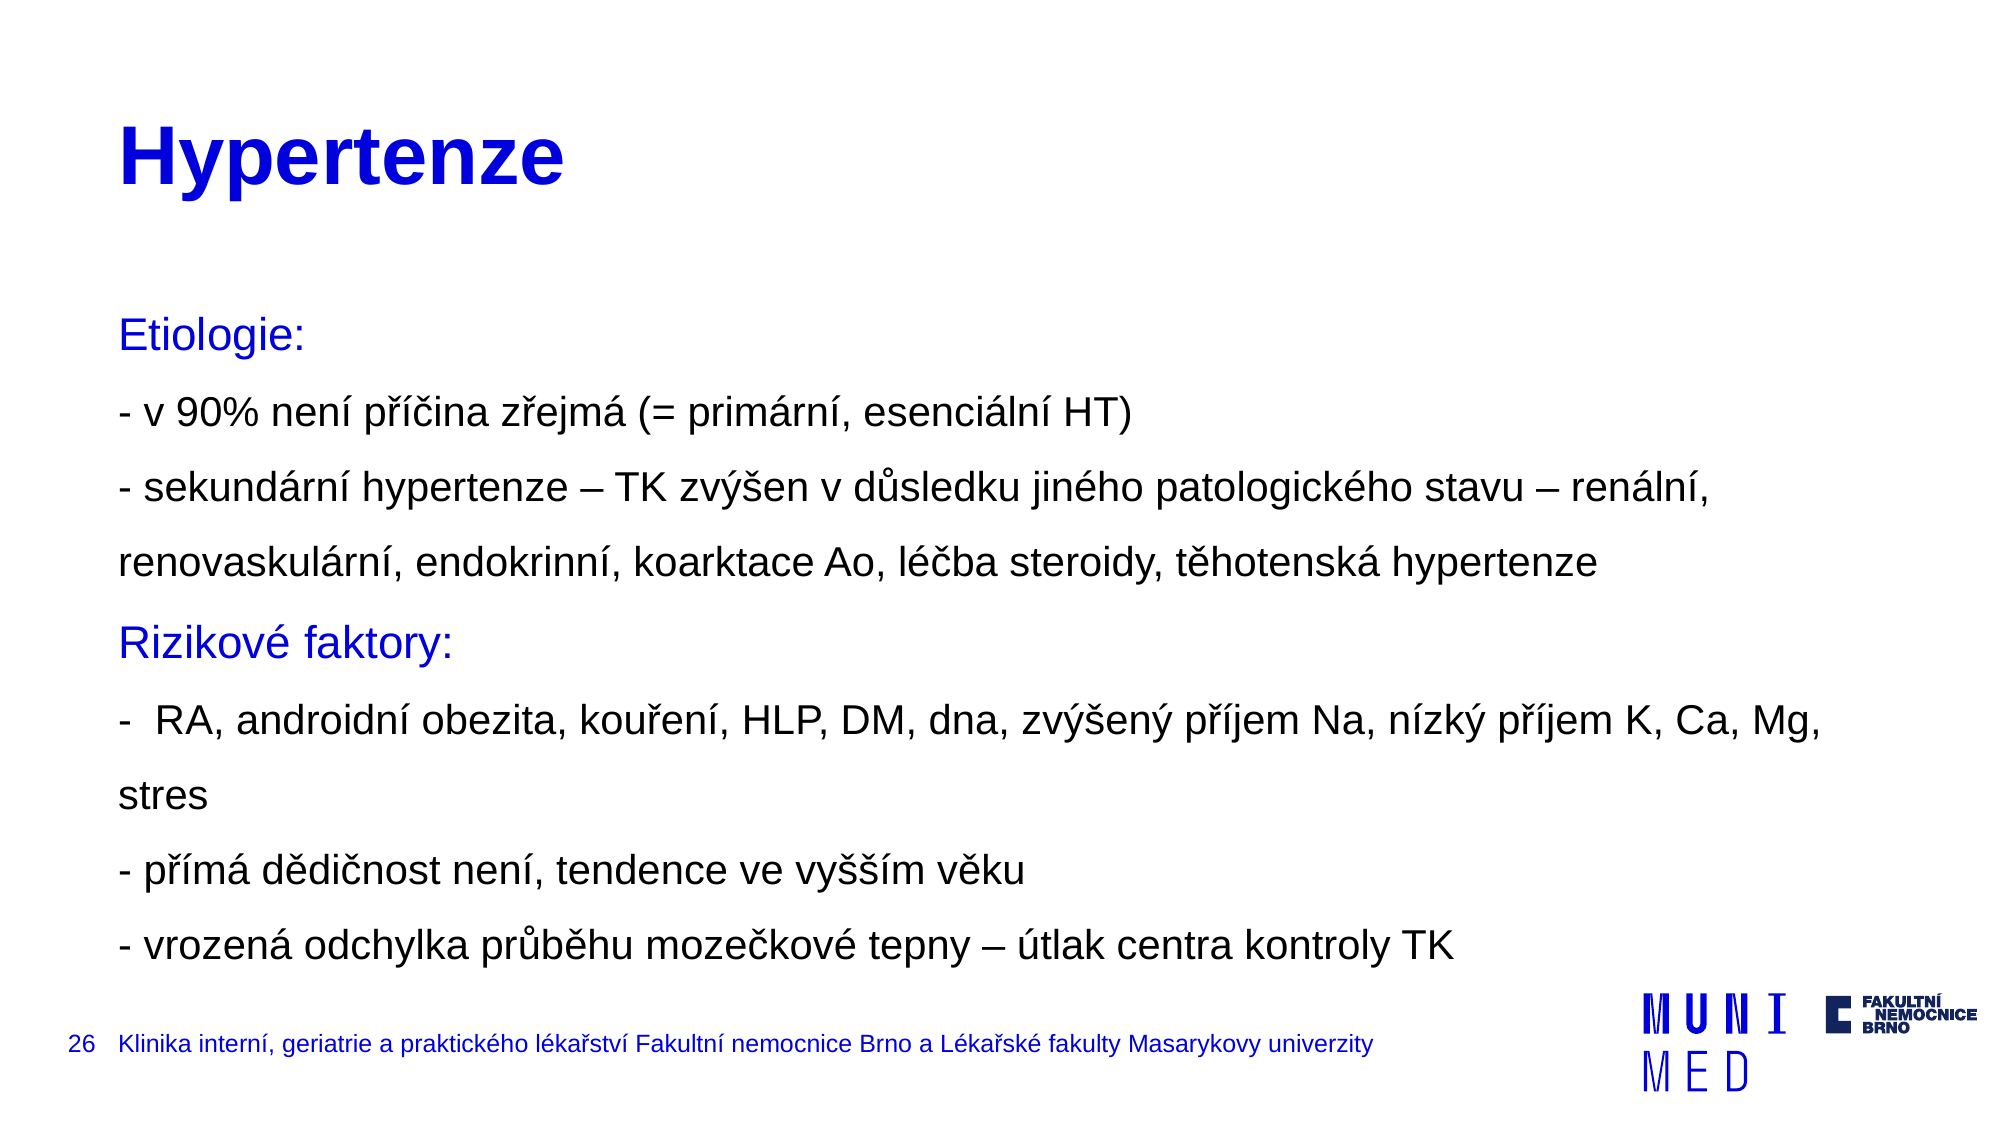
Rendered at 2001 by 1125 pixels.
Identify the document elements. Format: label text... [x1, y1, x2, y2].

list Etiologie: - v 90% není příčina zřejmá (= primární, esenciální HT) - sekundární hypertenze – TK zvýšen v důsledku jiného patologického stavu – renální, renovaskulární, endokrinní, koarktace Ao, léčba steroidy, těhotenská hypertenze Rizikové faktory: - RA, androidní obezita, kouření, HLP, DM, dna, zvýšený příjem Na, nízký příjem K, Ca, Mg, stres - přímá dědičnost není, tendence ve vyšším věku - vrozená odchylka průběhu mozečkové tepny – útlak centra kontroly TK [118, 277, 1883, 957]
footer Klinika interní, geriatrie a praktického lékařství Fakultní nemocnice Brno a Lékařské fakulty Masarykovy univerzity [118, 1021, 1418, 1063]
title Hypertenze [118, 118, 1883, 193]
slide_number 26 [67, 1021, 110, 1063]
